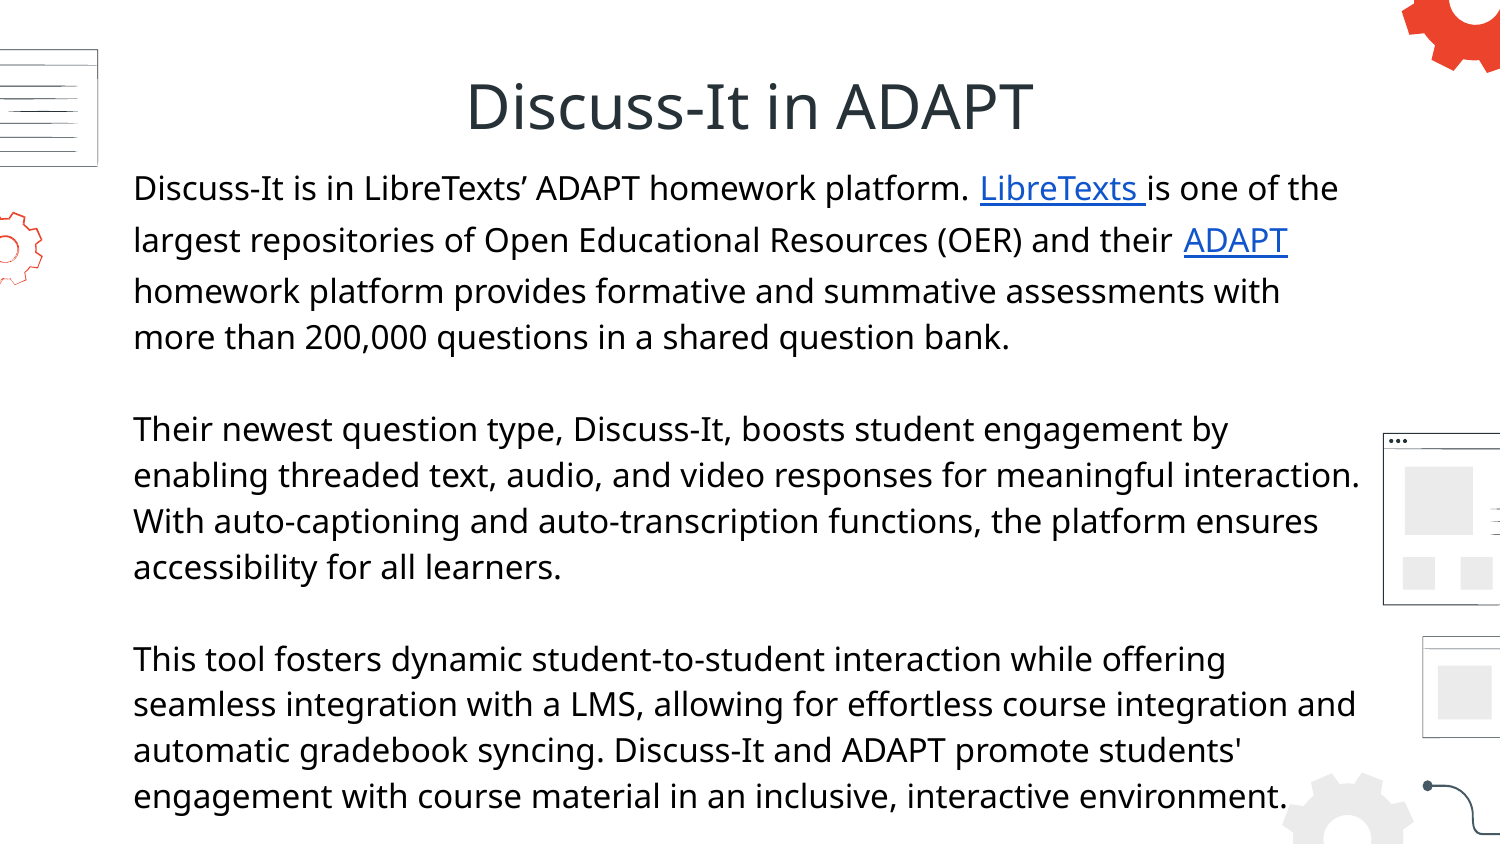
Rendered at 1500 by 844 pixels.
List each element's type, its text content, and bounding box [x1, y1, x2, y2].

list Discuss-It is in LibreTexts’ ADAPT homework platform. LibreTexts is one of the largest repositories of Open Educational Resources (OER) and their ADAPT homework platform provides formative and summative assessments with more than 200,000 questions in a shared question bank. Their newest question type, Discuss-It, boosts student engagement by enabling threaded text, audio, and video responses for meaningful interaction. With auto-captioning and auto-transcription functions, the platform ensures accessibility for all learners. This tool fosters dynamic student-to-student interaction while offering seamless integration with a LMS, allowing for effortless course integration and automatic gradebook syncing. Discuss-It and ADAPT promote students' engagement with course material in an inclusive, interactive environment. [118, 145, 1382, 707]
title Discuss-It in ADAPT [118, 51, 1382, 145]
